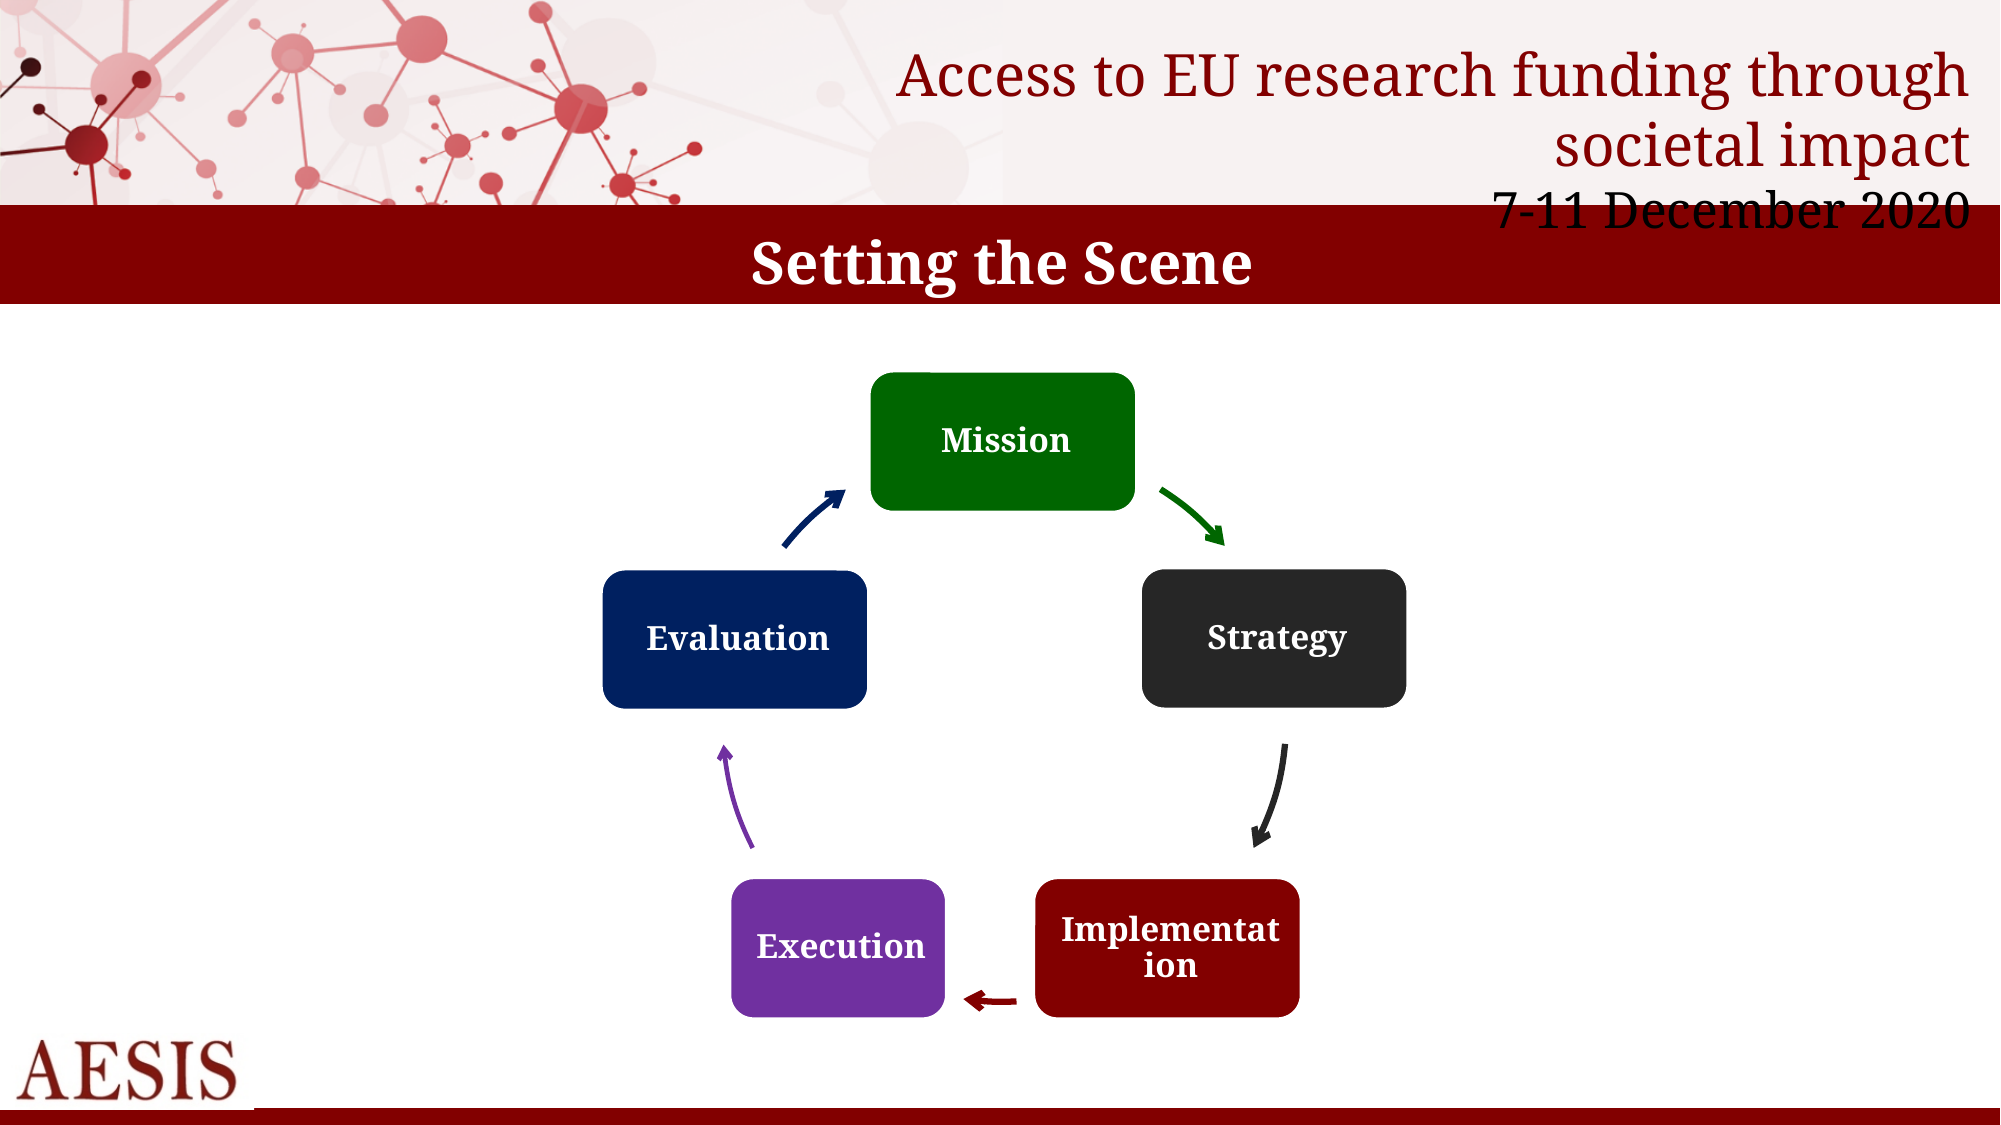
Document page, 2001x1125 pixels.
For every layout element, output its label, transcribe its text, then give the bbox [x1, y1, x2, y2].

picture [0, 1033, 255, 1110]
text_box Access to EU research funding through societal impact 7-11 December 2020 [690, 31, 1987, 246]
text_box [1028, 0, 2000, 205]
text_box [0, 1108, 2000, 1125]
text_box Setting the Scene [0, 205, 2000, 304]
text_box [432, 371, 1574, 1028]
picture [0, 0, 1028, 209]
